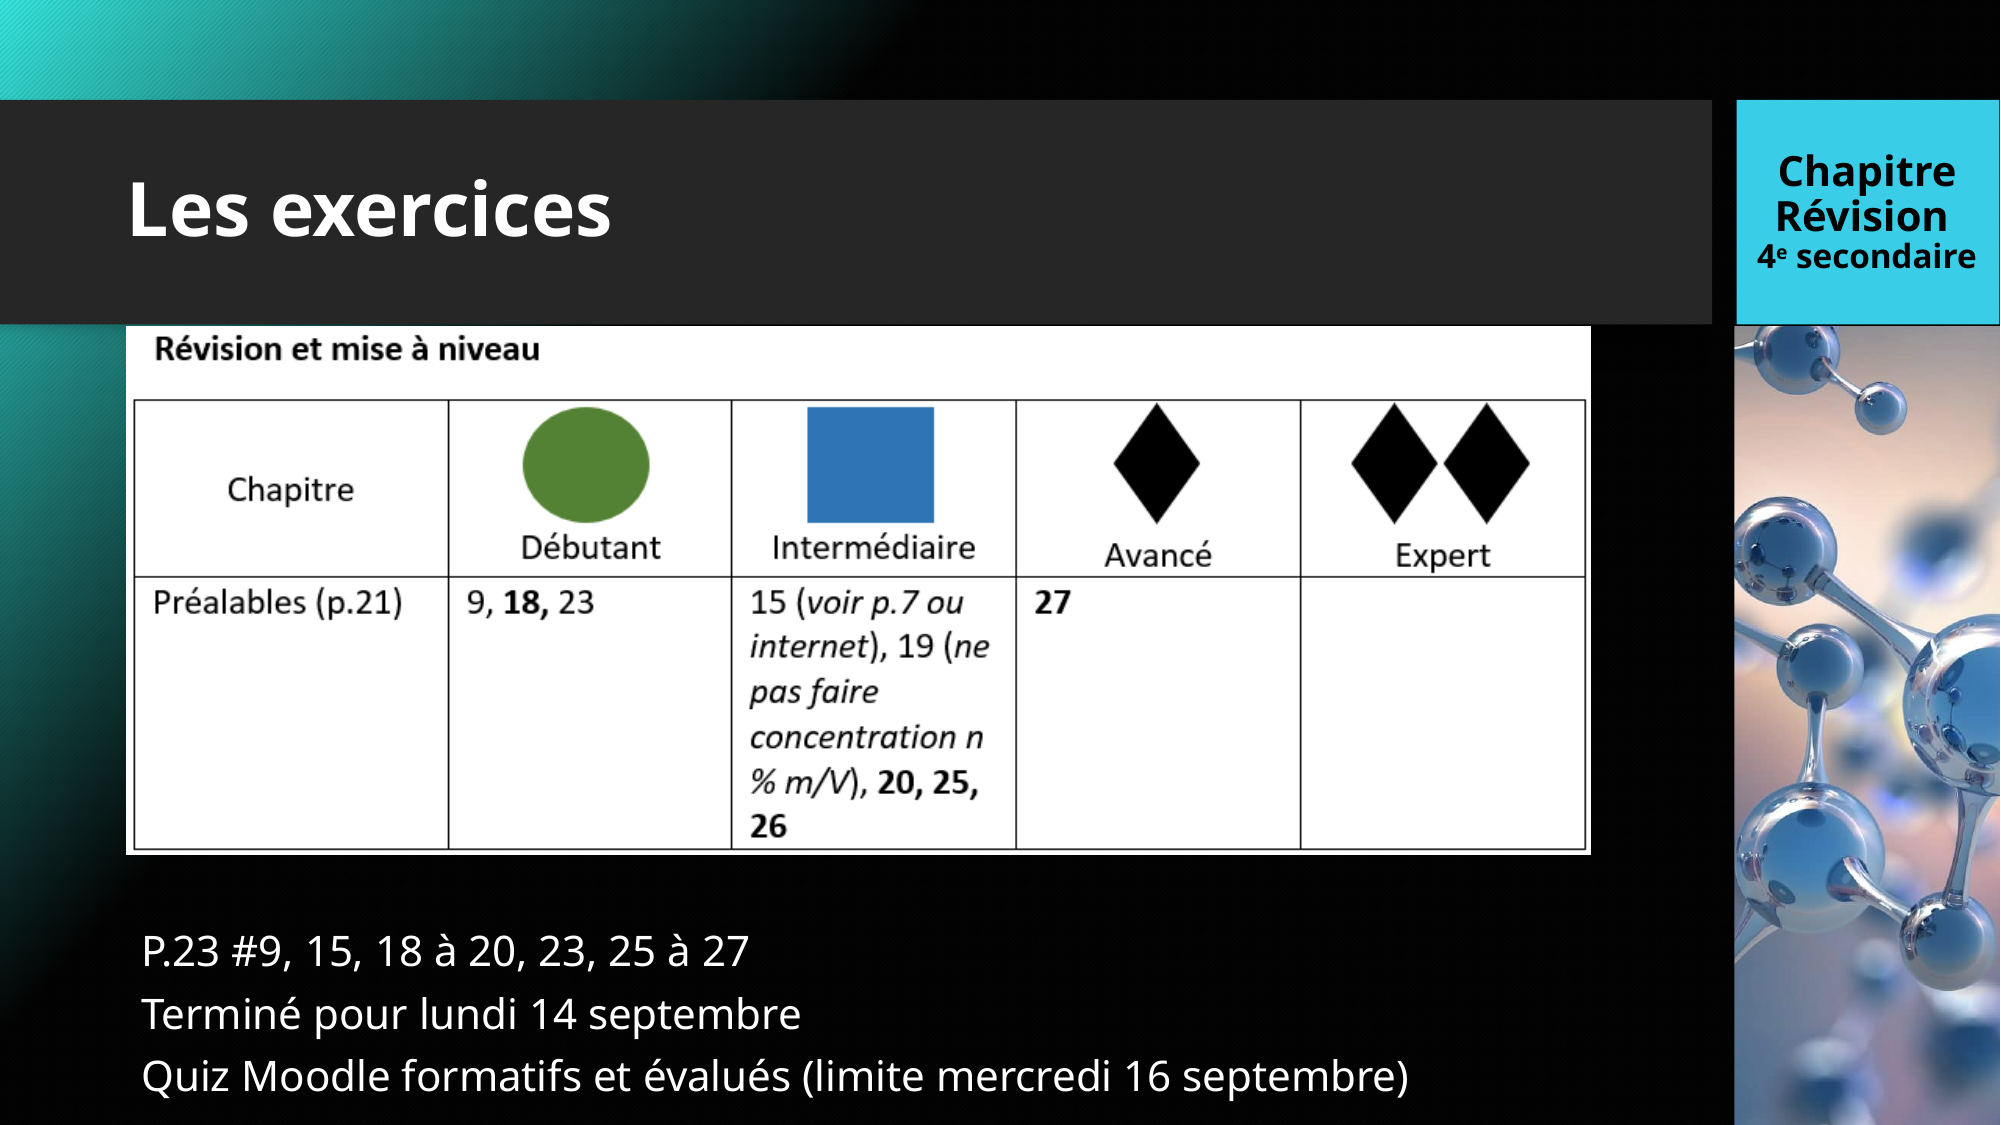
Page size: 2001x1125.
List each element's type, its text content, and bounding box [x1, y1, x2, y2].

text_box Chapitre Révision 4e secondaire [1734, 99, 2000, 326]
picture [1734, 326, 2000, 1125]
picture [0, 325, 1713, 855]
title Les exercices [111, 123, 1689, 301]
list P.23 #9, 15, 18 à 20, 23, 25 à 27 Terminé pour lundi 14 septembre Quiz Moodle formatifs et évalués (limite mercredi 16 septembre) [126, 855, 1591, 1110]
